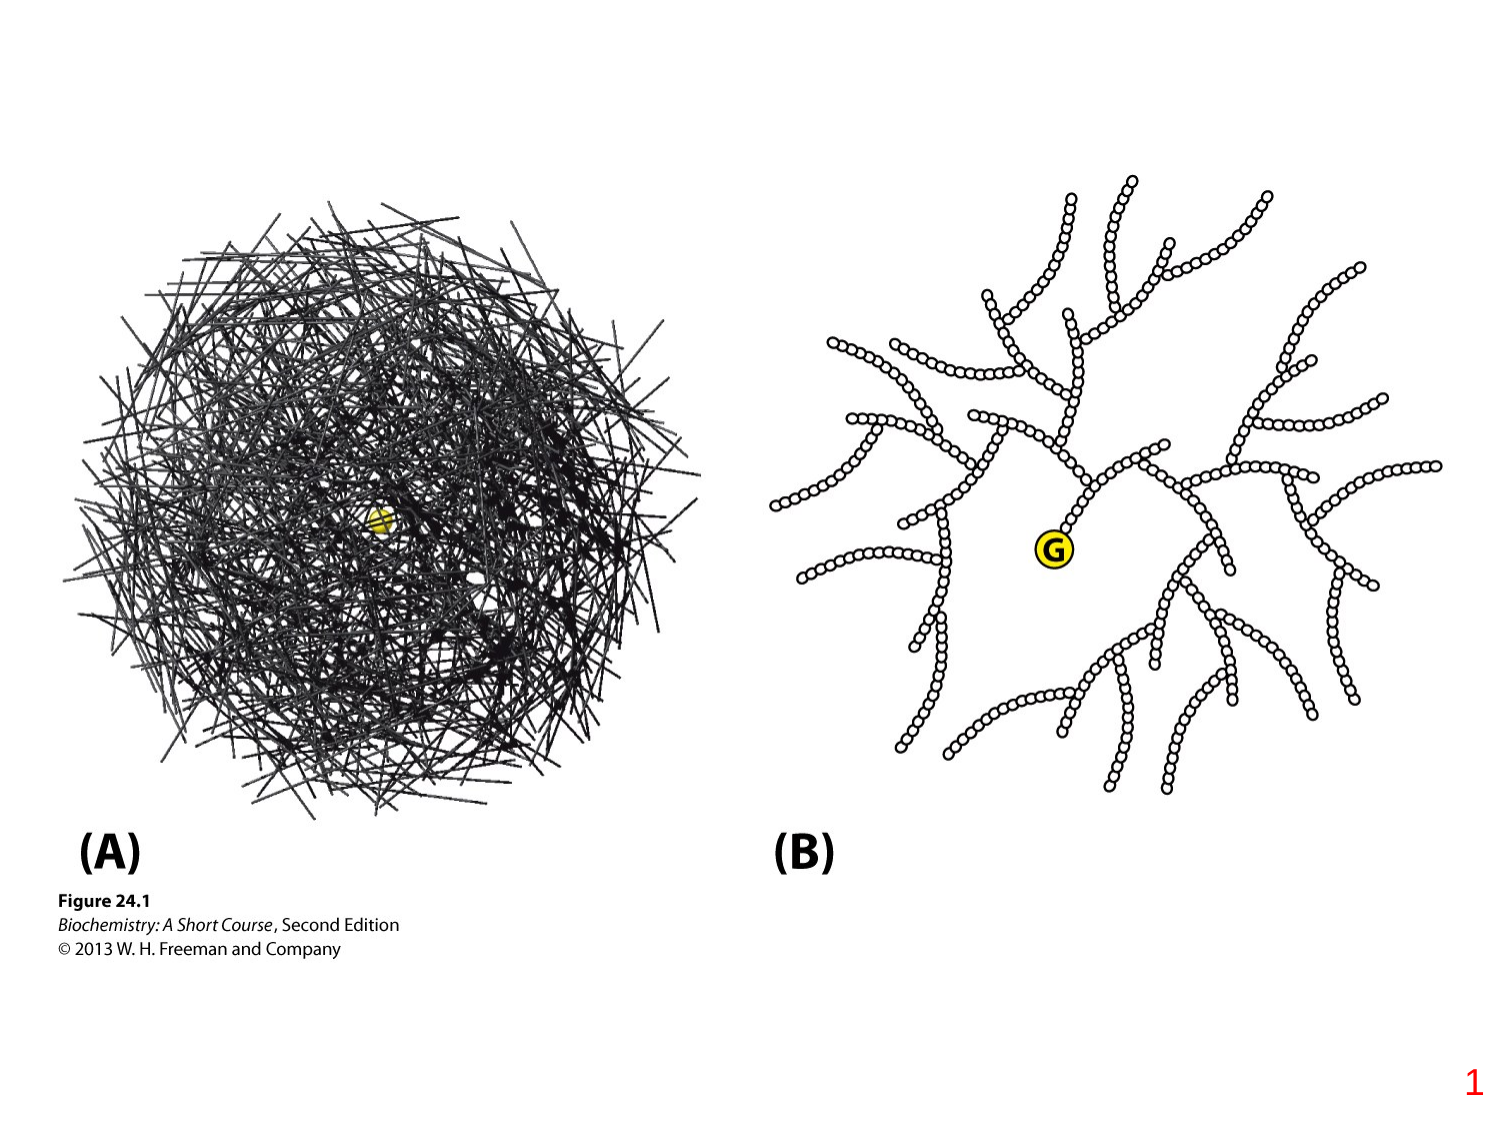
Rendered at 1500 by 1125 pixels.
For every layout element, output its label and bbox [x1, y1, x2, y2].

picture [49, 162, 1450, 963]
